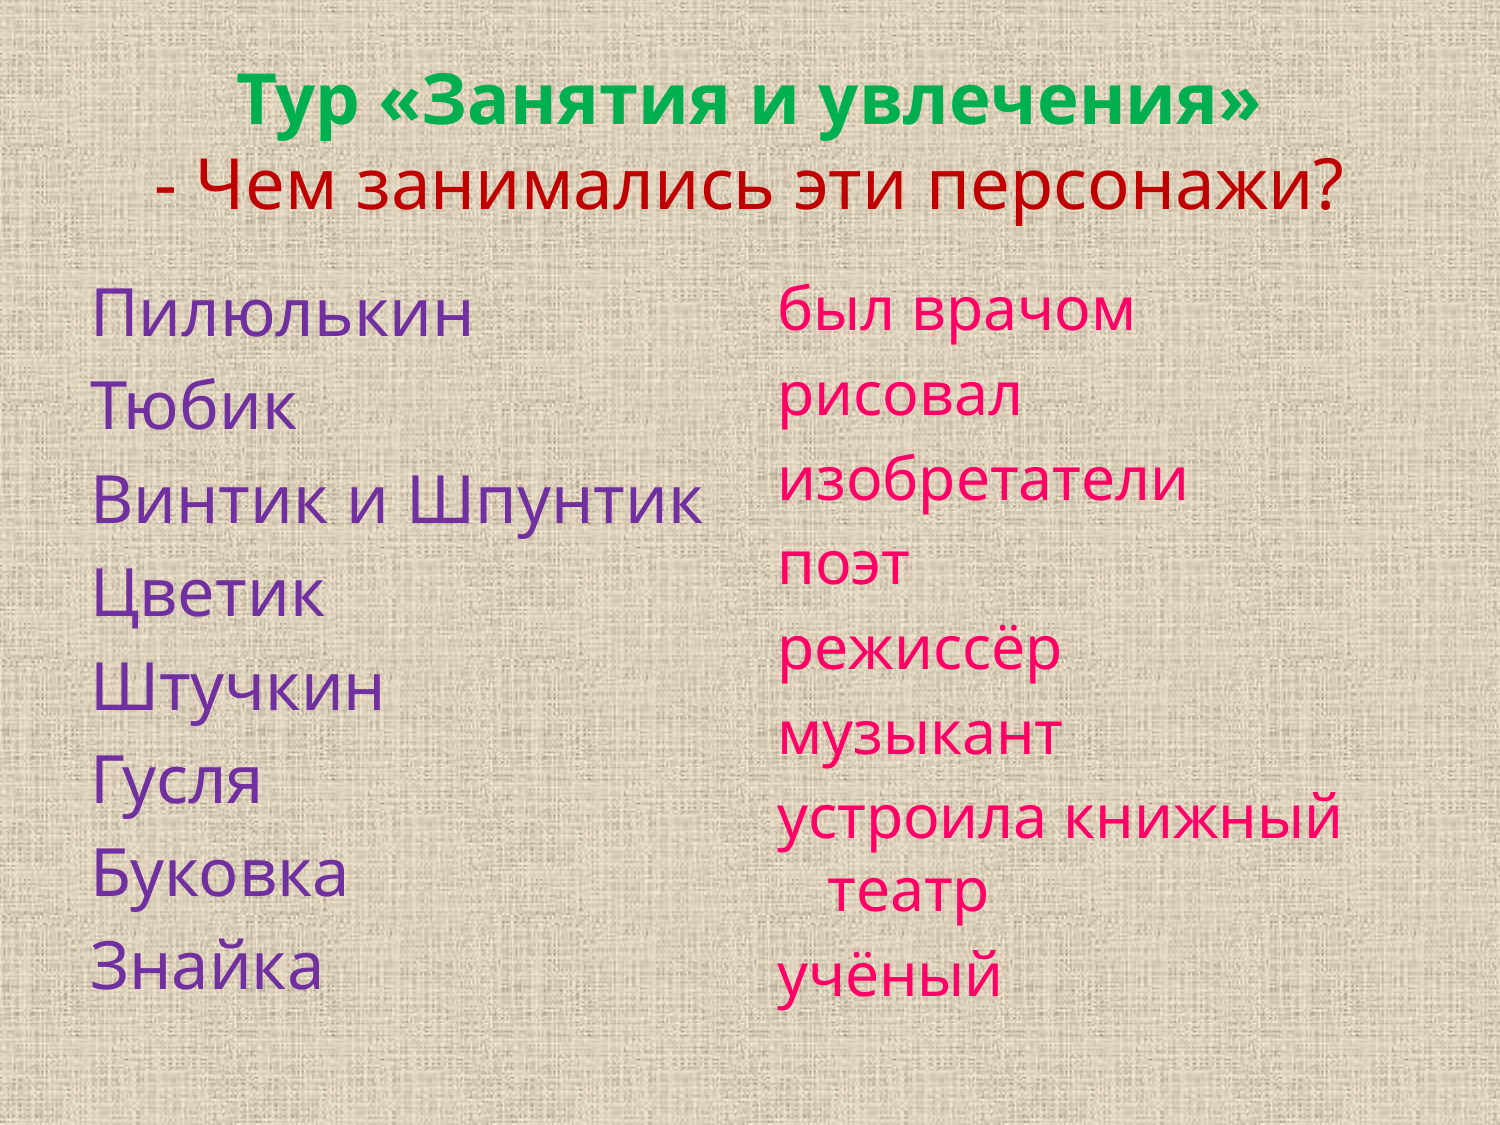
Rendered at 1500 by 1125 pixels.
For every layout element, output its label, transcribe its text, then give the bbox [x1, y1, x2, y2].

list Пилюлькин Тюбик Винтик и Шпунтик Цветик Штучкин Гусля Буковка Знайка [75, 262, 738, 1005]
picture [0, 0, 1500, 1125]
title Тур «Занятия и увлечения» - Чем занимались эти персонажи? [75, 45, 1425, 233]
list был врачом рисовал изобретатели поэт режиссёр музыкант устроила книжный театр учёный [762, 262, 1425, 1020]
